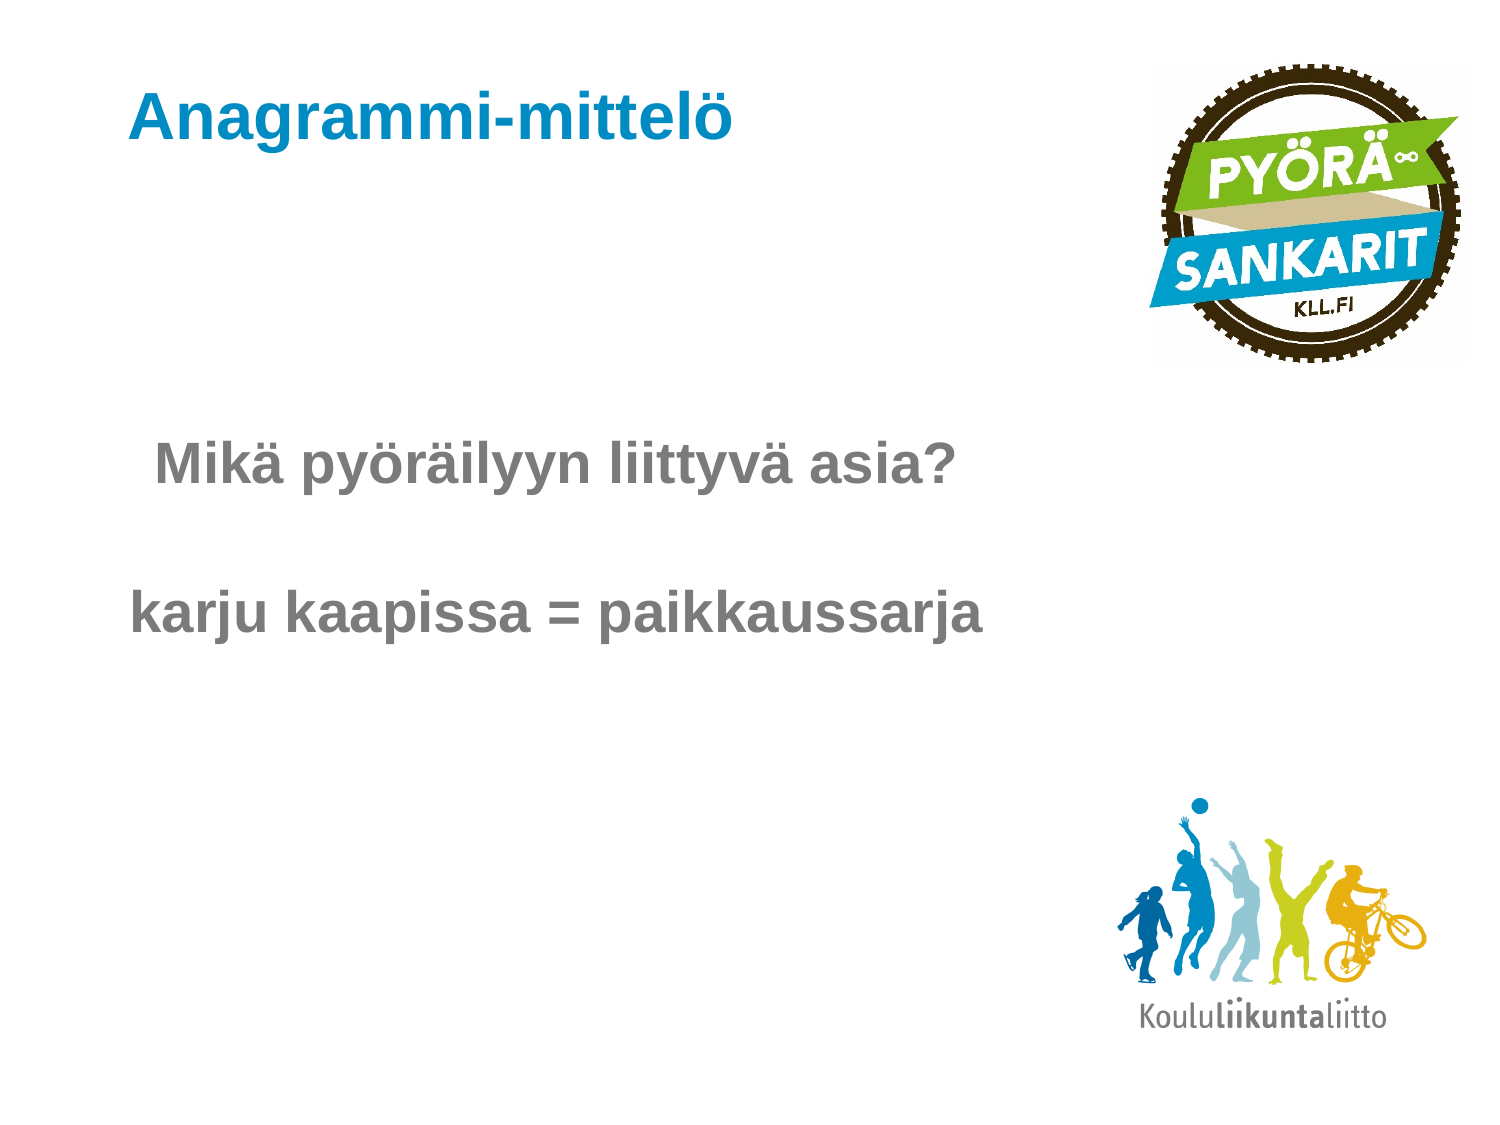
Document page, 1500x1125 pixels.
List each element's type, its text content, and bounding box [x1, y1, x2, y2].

title Anagrammi-mittelö [112, 62, 1147, 161]
list Mikä pyöräilyyn liittyvä asia? karju kaapissa = paikkaussarja [112, 182, 1002, 907]
picture [1094, 774, 1450, 1052]
picture [1149, 62, 1470, 364]
